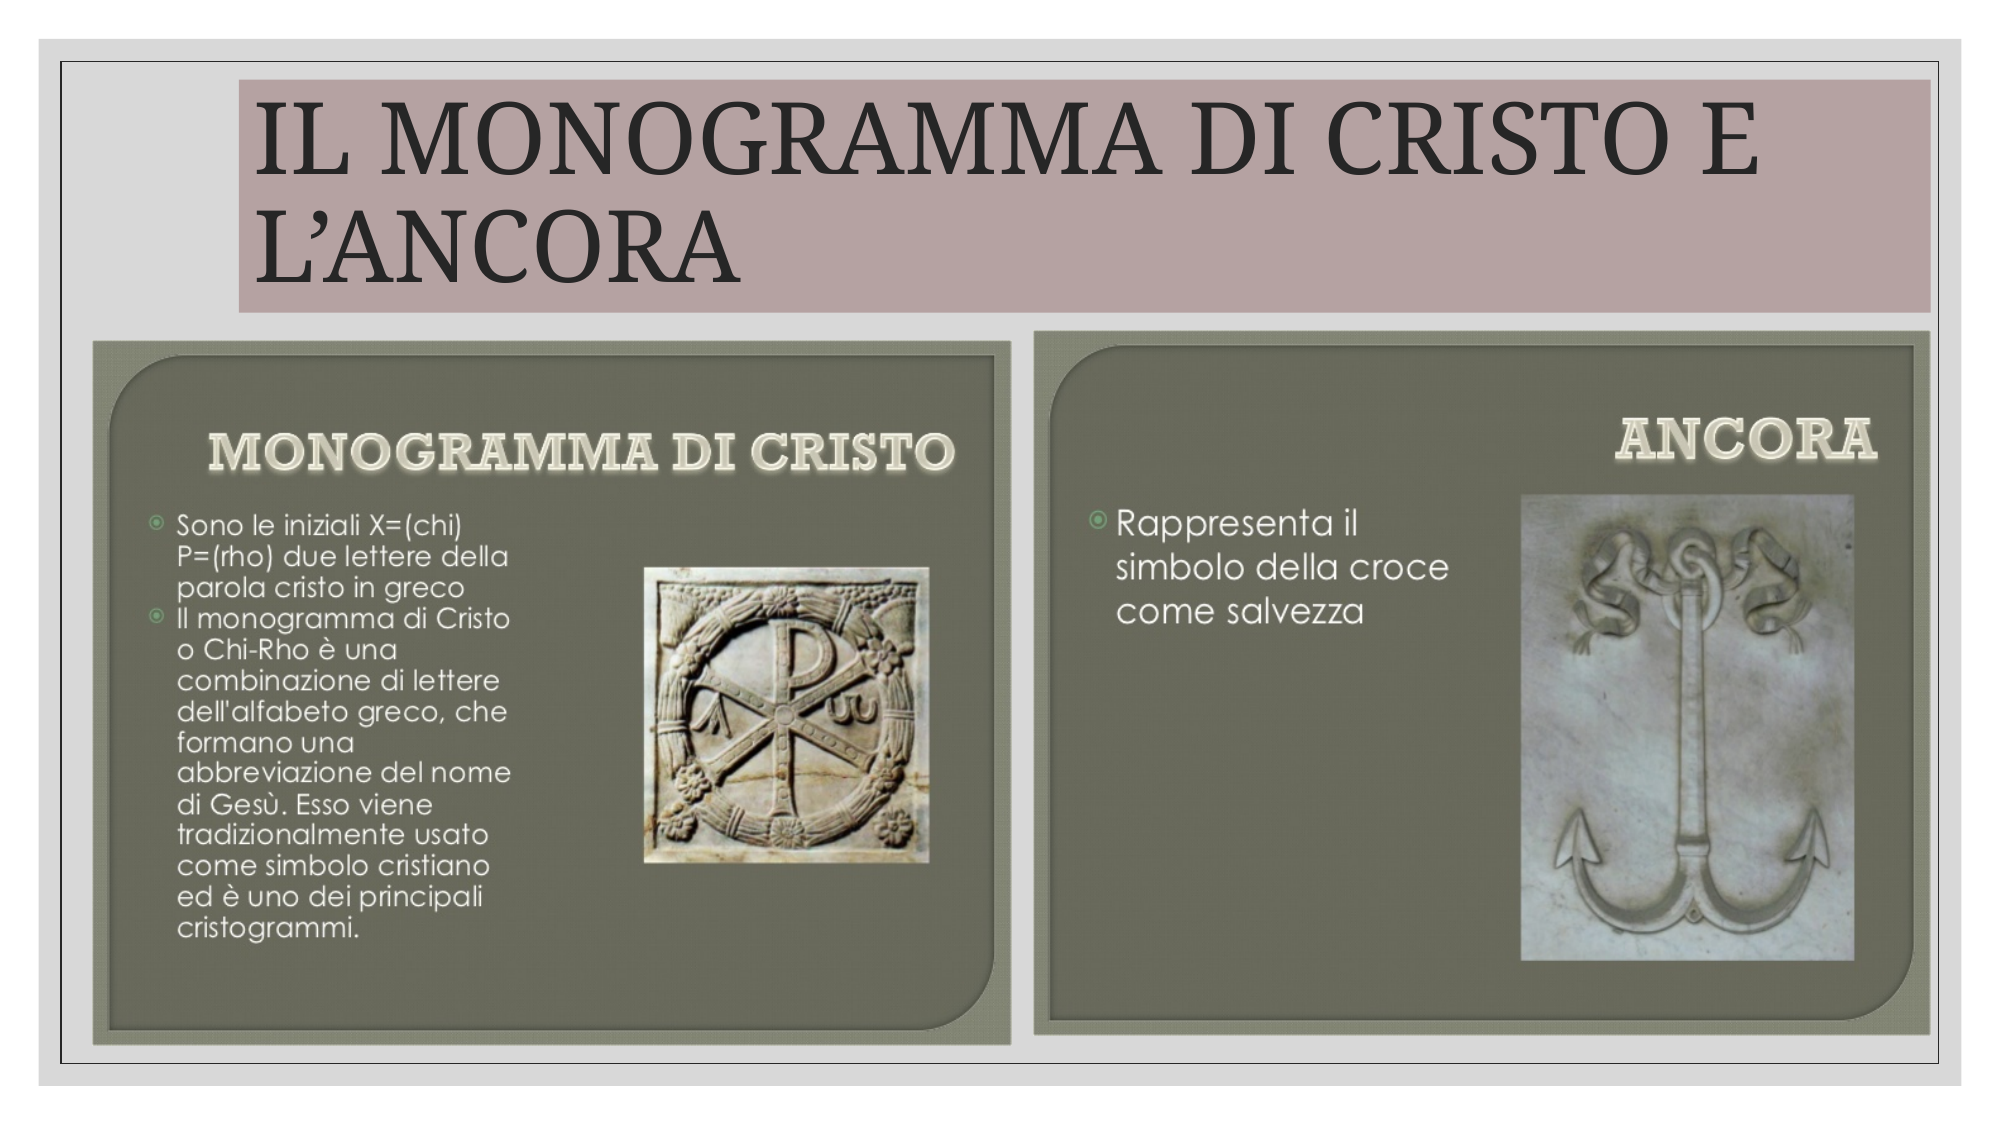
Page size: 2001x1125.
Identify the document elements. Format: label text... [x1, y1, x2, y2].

picture [1033, 330, 1931, 1036]
title IL MONOGRAMMA DI CRISTO E L’ANCORA [238, 79, 1931, 313]
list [92, 340, 1012, 1046]
